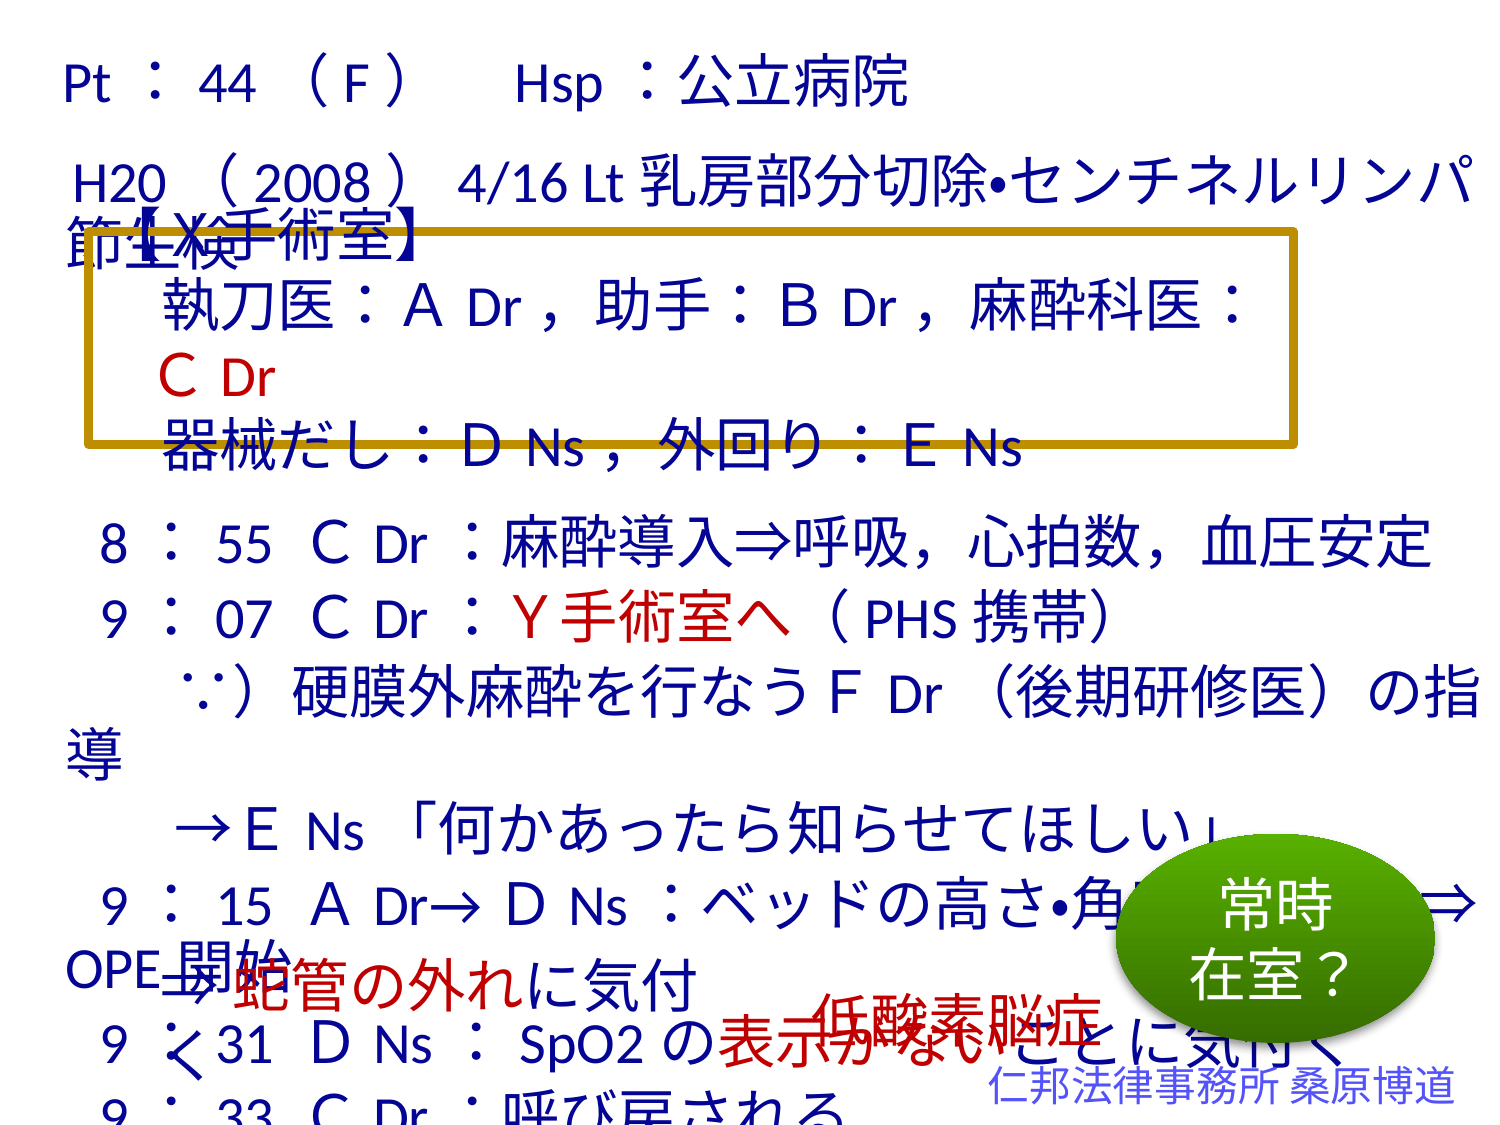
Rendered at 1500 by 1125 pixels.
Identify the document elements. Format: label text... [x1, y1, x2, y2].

text_box 常時 在室？ [1116, 833, 1436, 1043]
text_box 【Ｘ手術室】 執刀医：ＡDr，助手：ＢDr，麻酔科医：ＣDr 器械だし：ＤNs，外回り：ＥNs [84, 227, 1298, 449]
text_box 低酸素脳症 [793, 978, 1132, 1061]
text_box 仁邦法律事務所 桑原博道 [899, 1038, 1475, 1125]
text_box ⇒蛇管の外れに気付く [141, 980, 763, 1059]
list Pt：44（F） Hsp：公立病院 H20（2008）4/16 Lt乳房部分切除・センチネルリンパ節生検 8：55 ＣDr：麻酔導入⇒呼吸，心拍数，血圧安定 9：07 ＣDr：Ｙ手術室へ（PHS携帯） ∵）硬膜外麻酔を行なうＦDr（後期研修医）の指導 →ＥNs「何かあったら知らせてほしい」 9：15 ＡDr→ＤNs：ベッドの高さ・角度の調整 ⇒OPE開始 9：31 ＤNs：SpO2の表示がないことに気付く 9：33 ＣDr：呼び戻される [0, 0, 1500, 1125]
